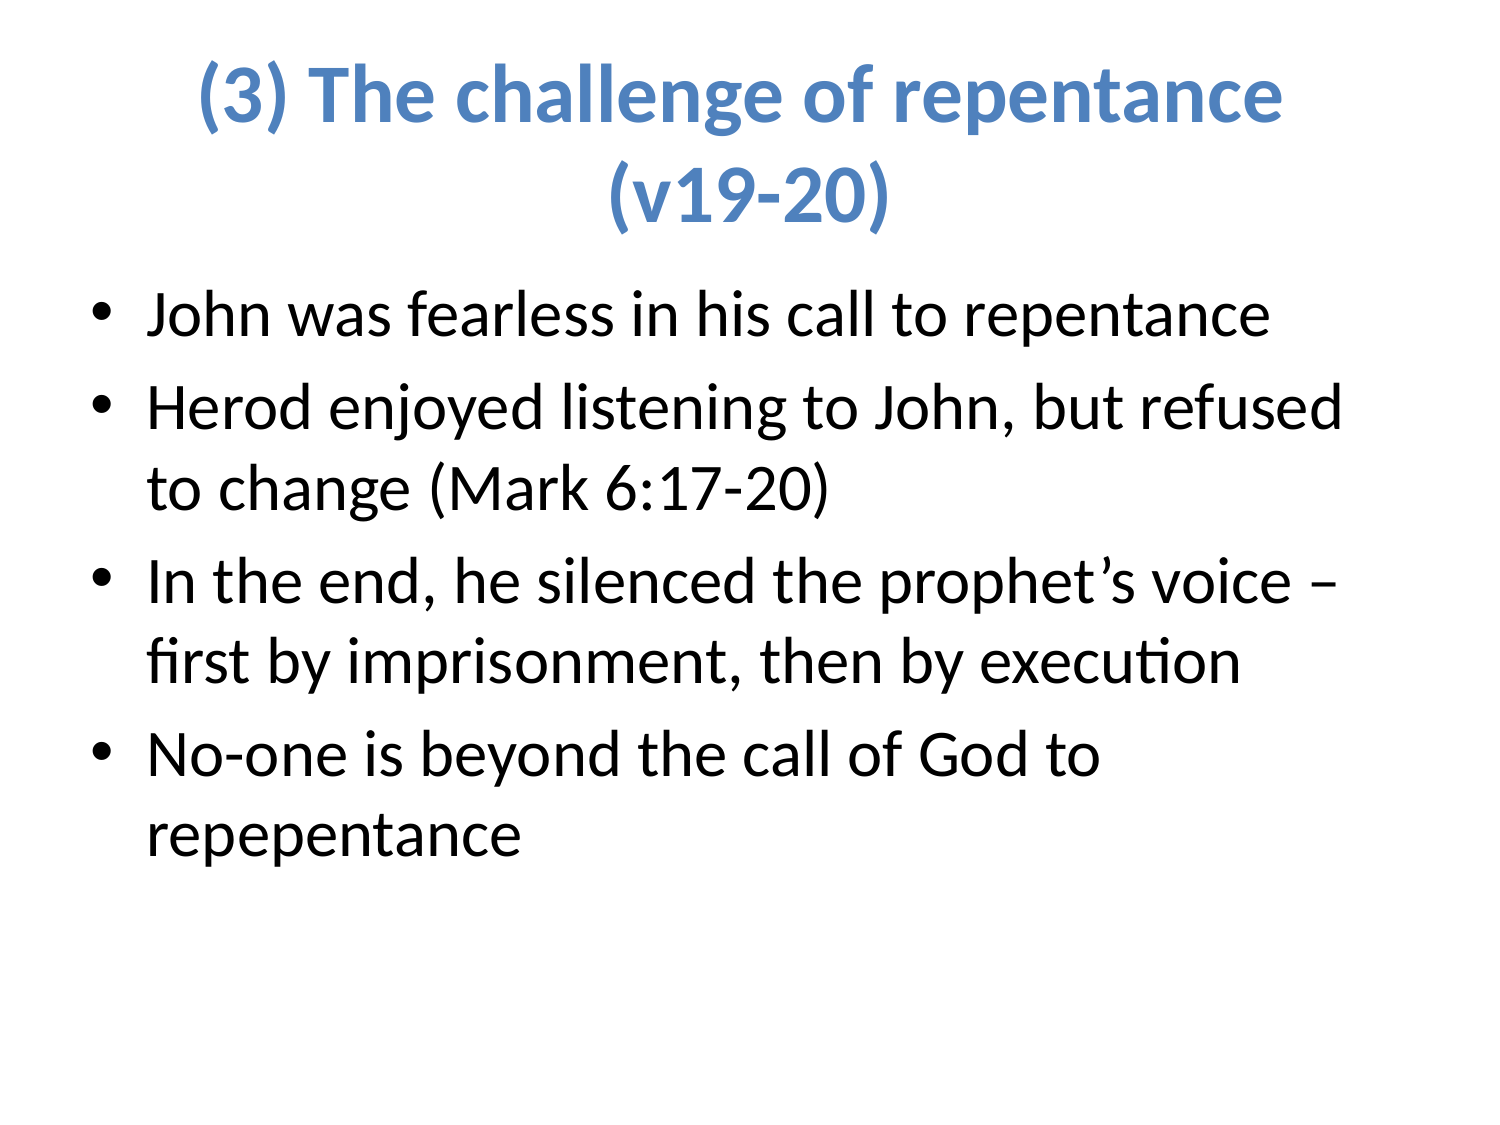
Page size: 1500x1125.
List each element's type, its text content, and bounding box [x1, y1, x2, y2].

list John was fearless in his call to repentance Herod enjoyed listening to John, but refused to change (Mark 6:17-20) In the end, he silenced the prophet’s voice – first by imprisonment, then by execution No-one is beyond the call of God to repepentance [75, 262, 1425, 1005]
title (3) The challenge of repentance (v19-20) [75, 45, 1425, 233]
